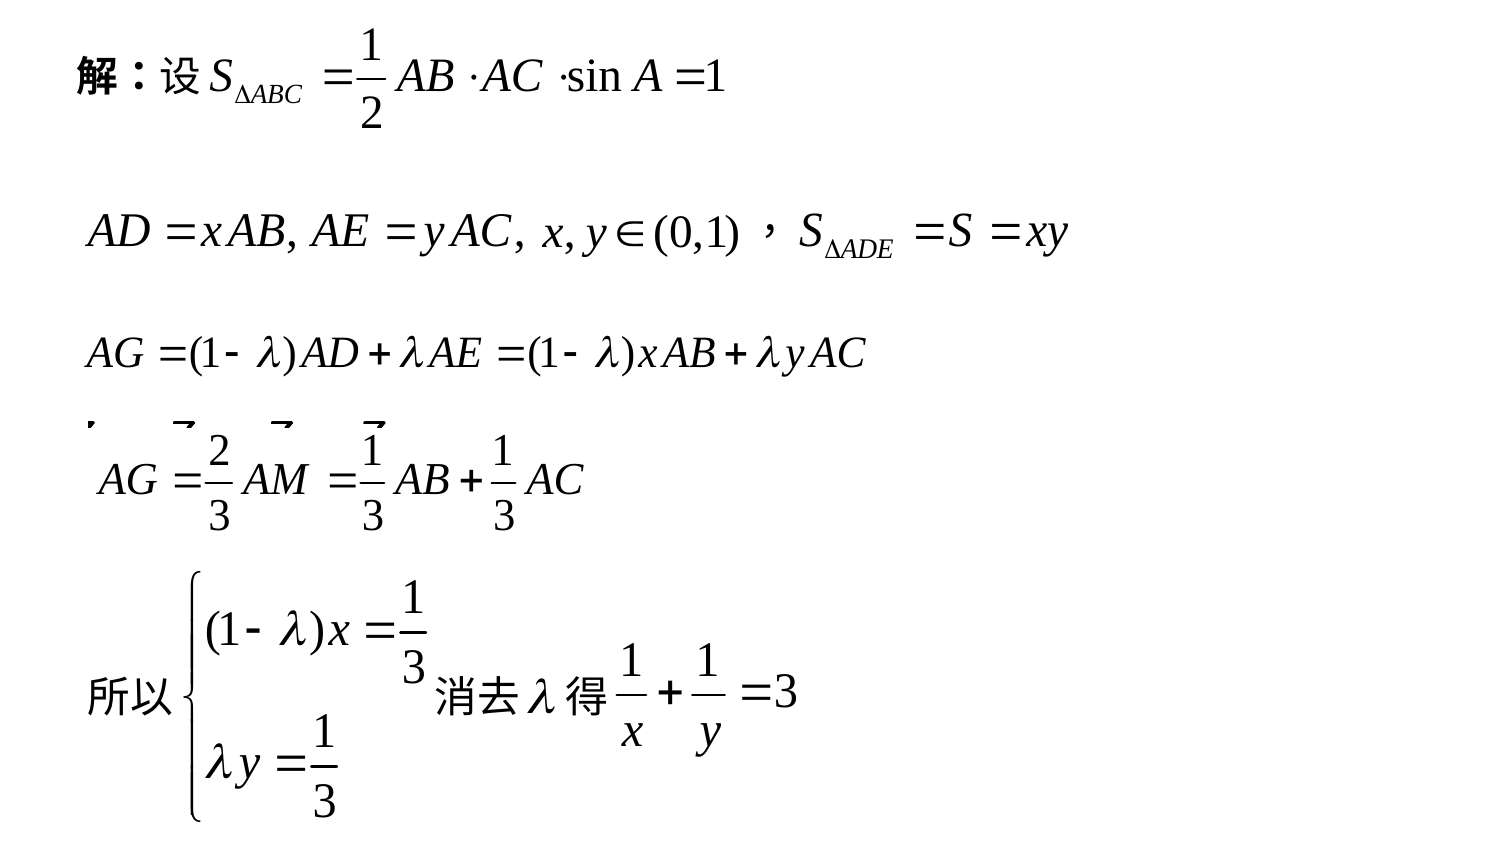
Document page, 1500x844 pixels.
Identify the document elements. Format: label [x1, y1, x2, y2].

text_box [76, 315, 876, 387]
text_box [88, 421, 595, 537]
text_box [76, 0, 1147, 293]
text_box [87, 539, 849, 844]
